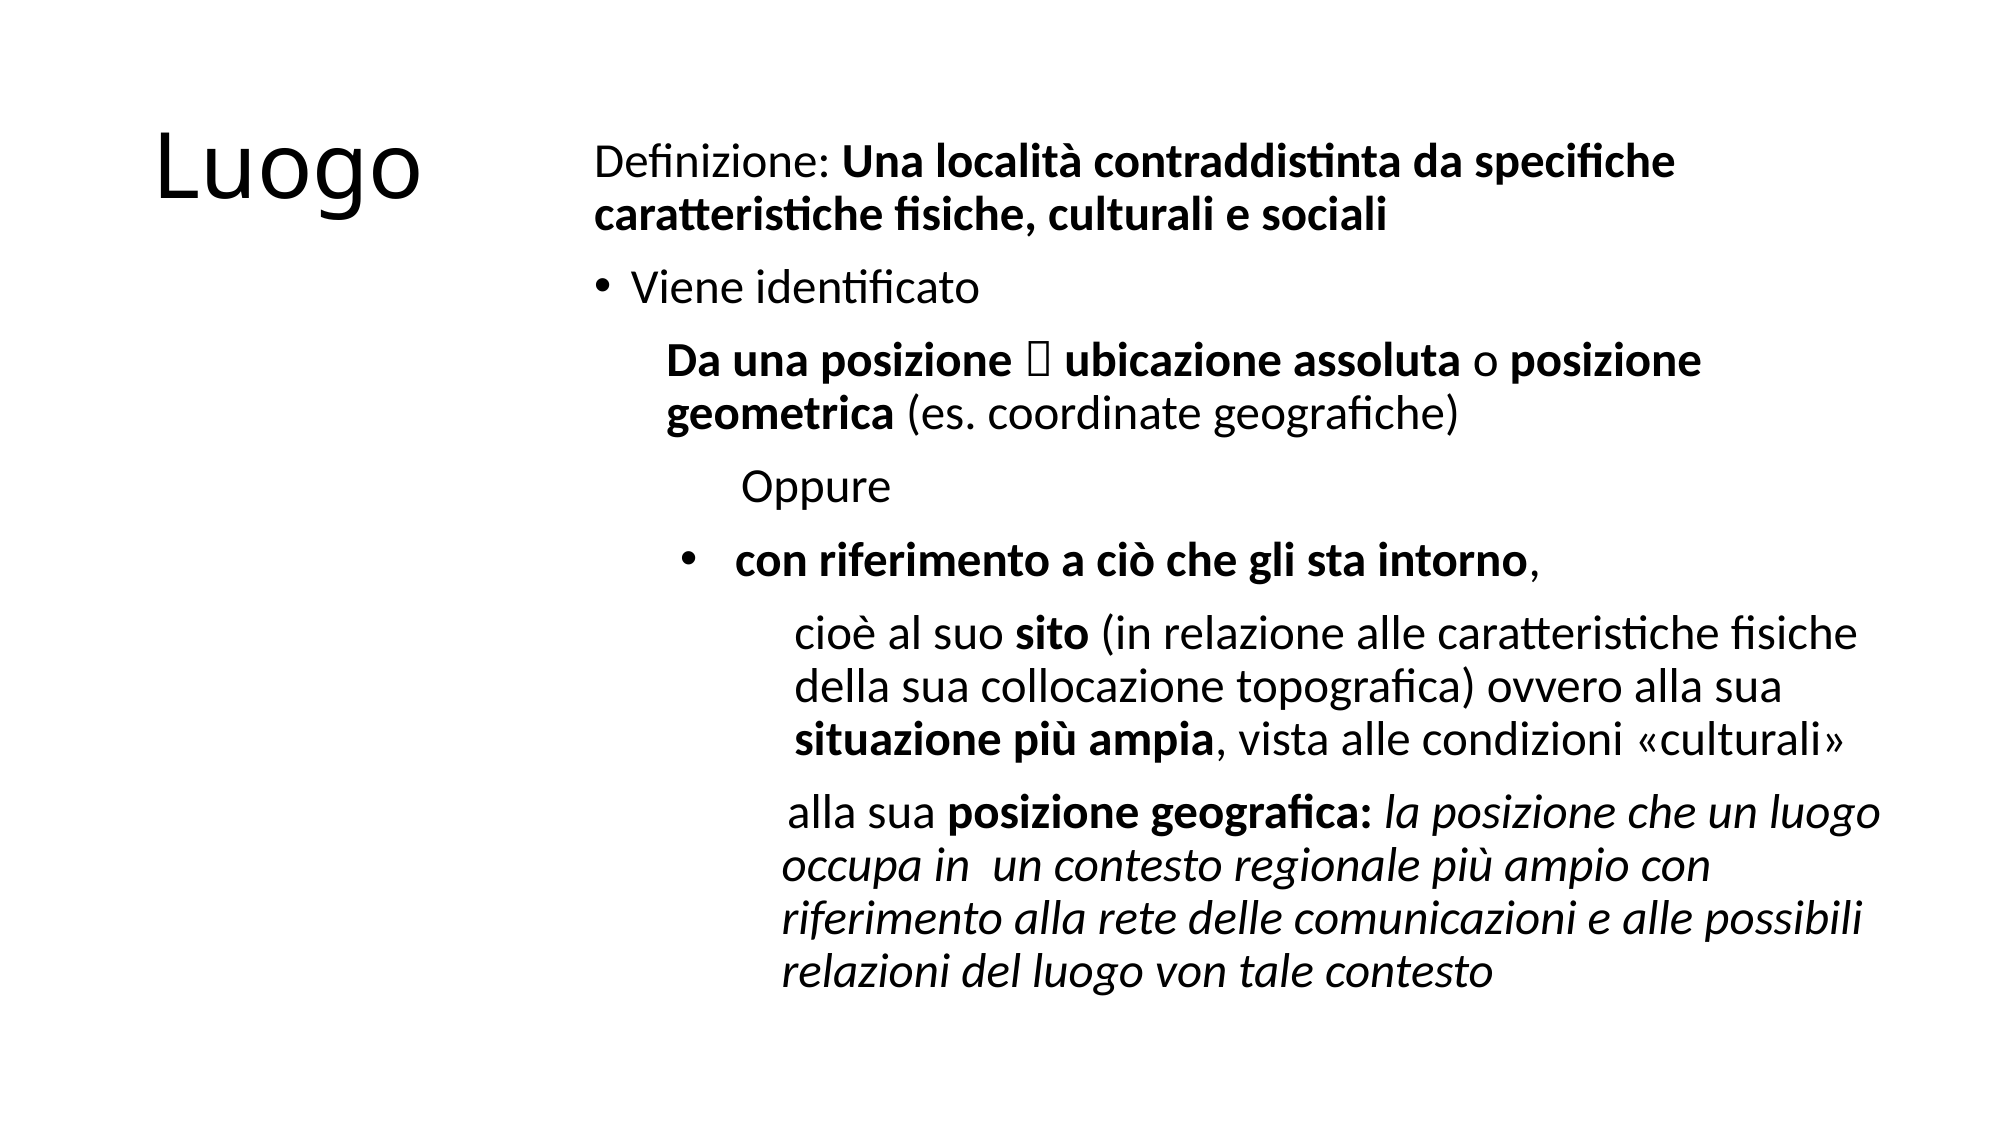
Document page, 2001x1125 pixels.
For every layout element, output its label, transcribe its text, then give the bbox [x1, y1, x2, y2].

list Definizione: Una località contraddistinta da specifiche caratteristiche fisiche, culturali e sociali Viene identificato Da una posizione  ubicazione assoluta o posizione geometrica (es. coordinate geografiche) Oppure con riferimento a ciò che gli sta intorno, cioè al suo sito (in relazione alle caratteristiche fisiche della sua collocazione topografica) ovvero alla sua situazione più ampia, vista alle condizioni «culturali» alla sua posizione geografica: la posizione che un luogo occupa in un contesto regionale più ampio con riferimento alla rete delle comunicazioni e alle possibili relazioni del luogo von tale contesto [579, 127, 1945, 1007]
title Luogo [137, 59, 1863, 278]
